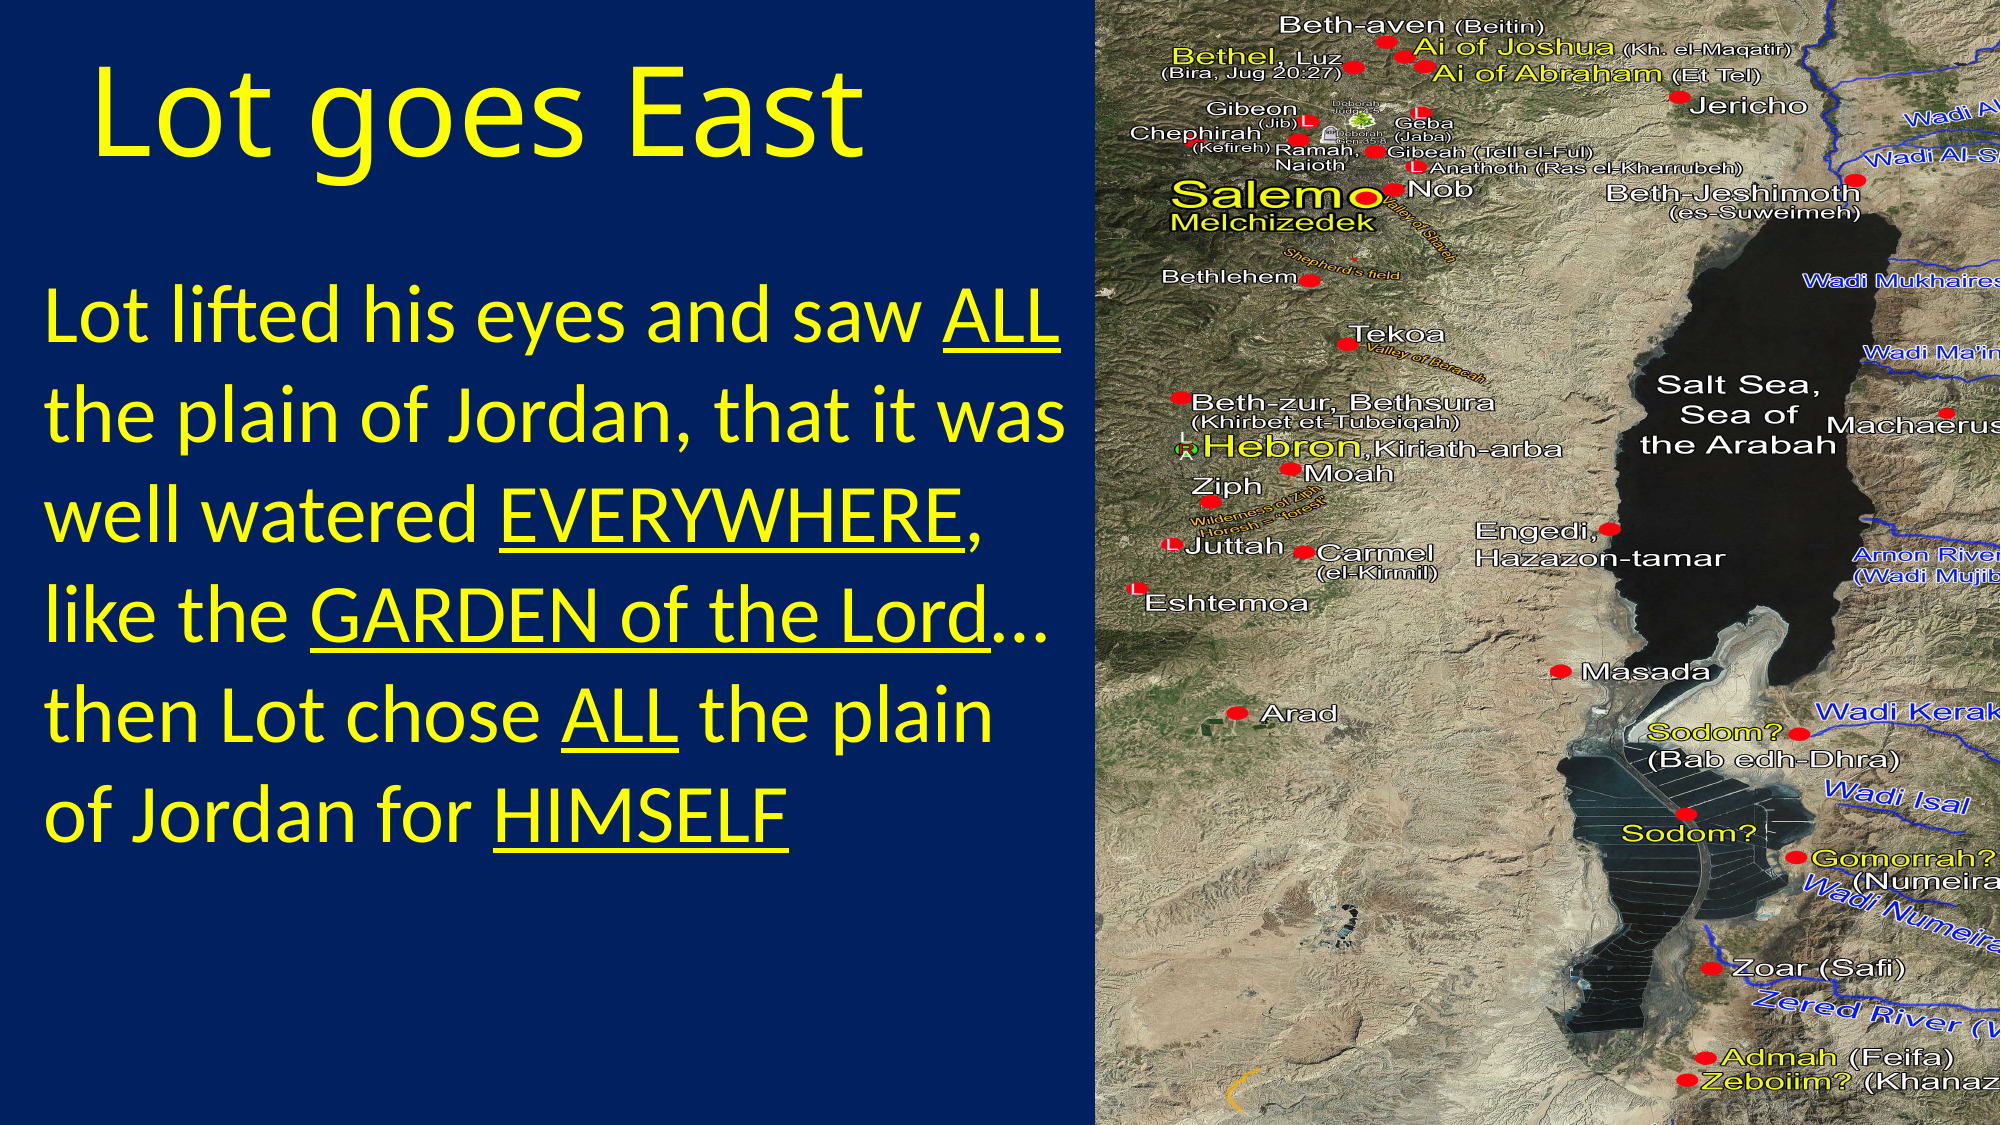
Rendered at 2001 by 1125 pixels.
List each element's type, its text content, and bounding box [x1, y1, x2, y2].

text_box Lot lifted his eyes and saw ALL the plain of Jordan, that it was well watered EVERYWHERE, like the GARDEN of the Lord…then Lot chose ALL the plain of Jordan for HIMSELF [29, 251, 1095, 867]
text_box Lot goes East [0, 0, 1095, 191]
picture [1095, 0, 2000, 1125]
